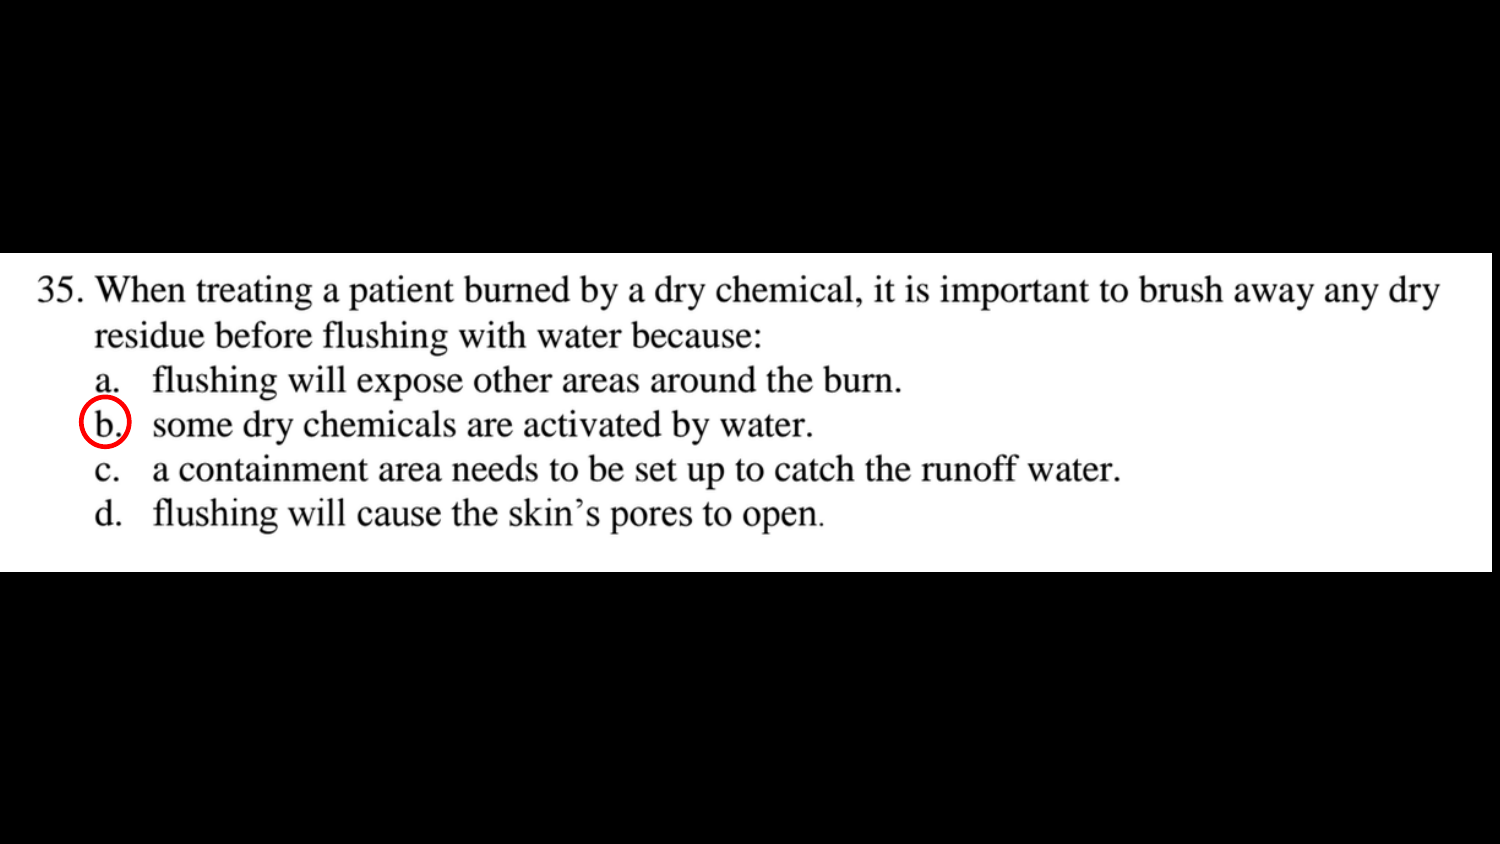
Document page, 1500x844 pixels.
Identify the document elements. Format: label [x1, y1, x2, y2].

picture [0, 253, 1493, 572]
